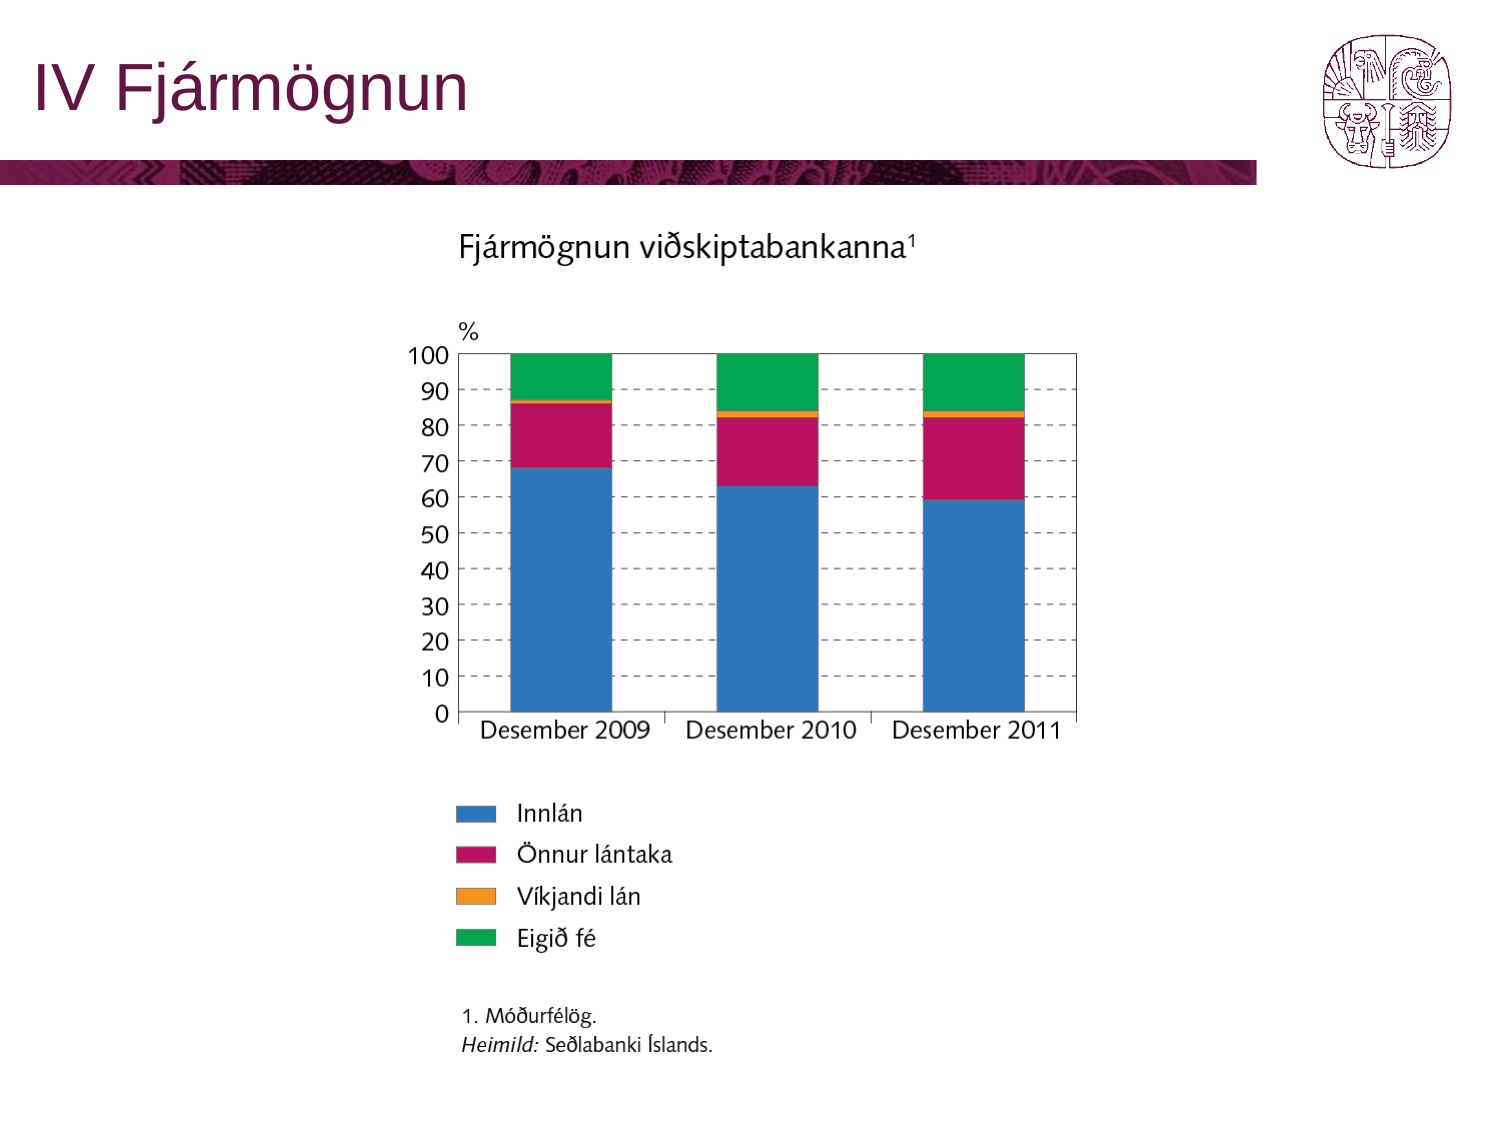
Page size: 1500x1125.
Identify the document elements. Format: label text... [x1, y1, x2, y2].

picture [1316, 31, 1456, 173]
picture [0, 160, 1258, 185]
picture [407, 219, 1077, 1057]
title IV Fjármögnun [17, 19, 1247, 149]
